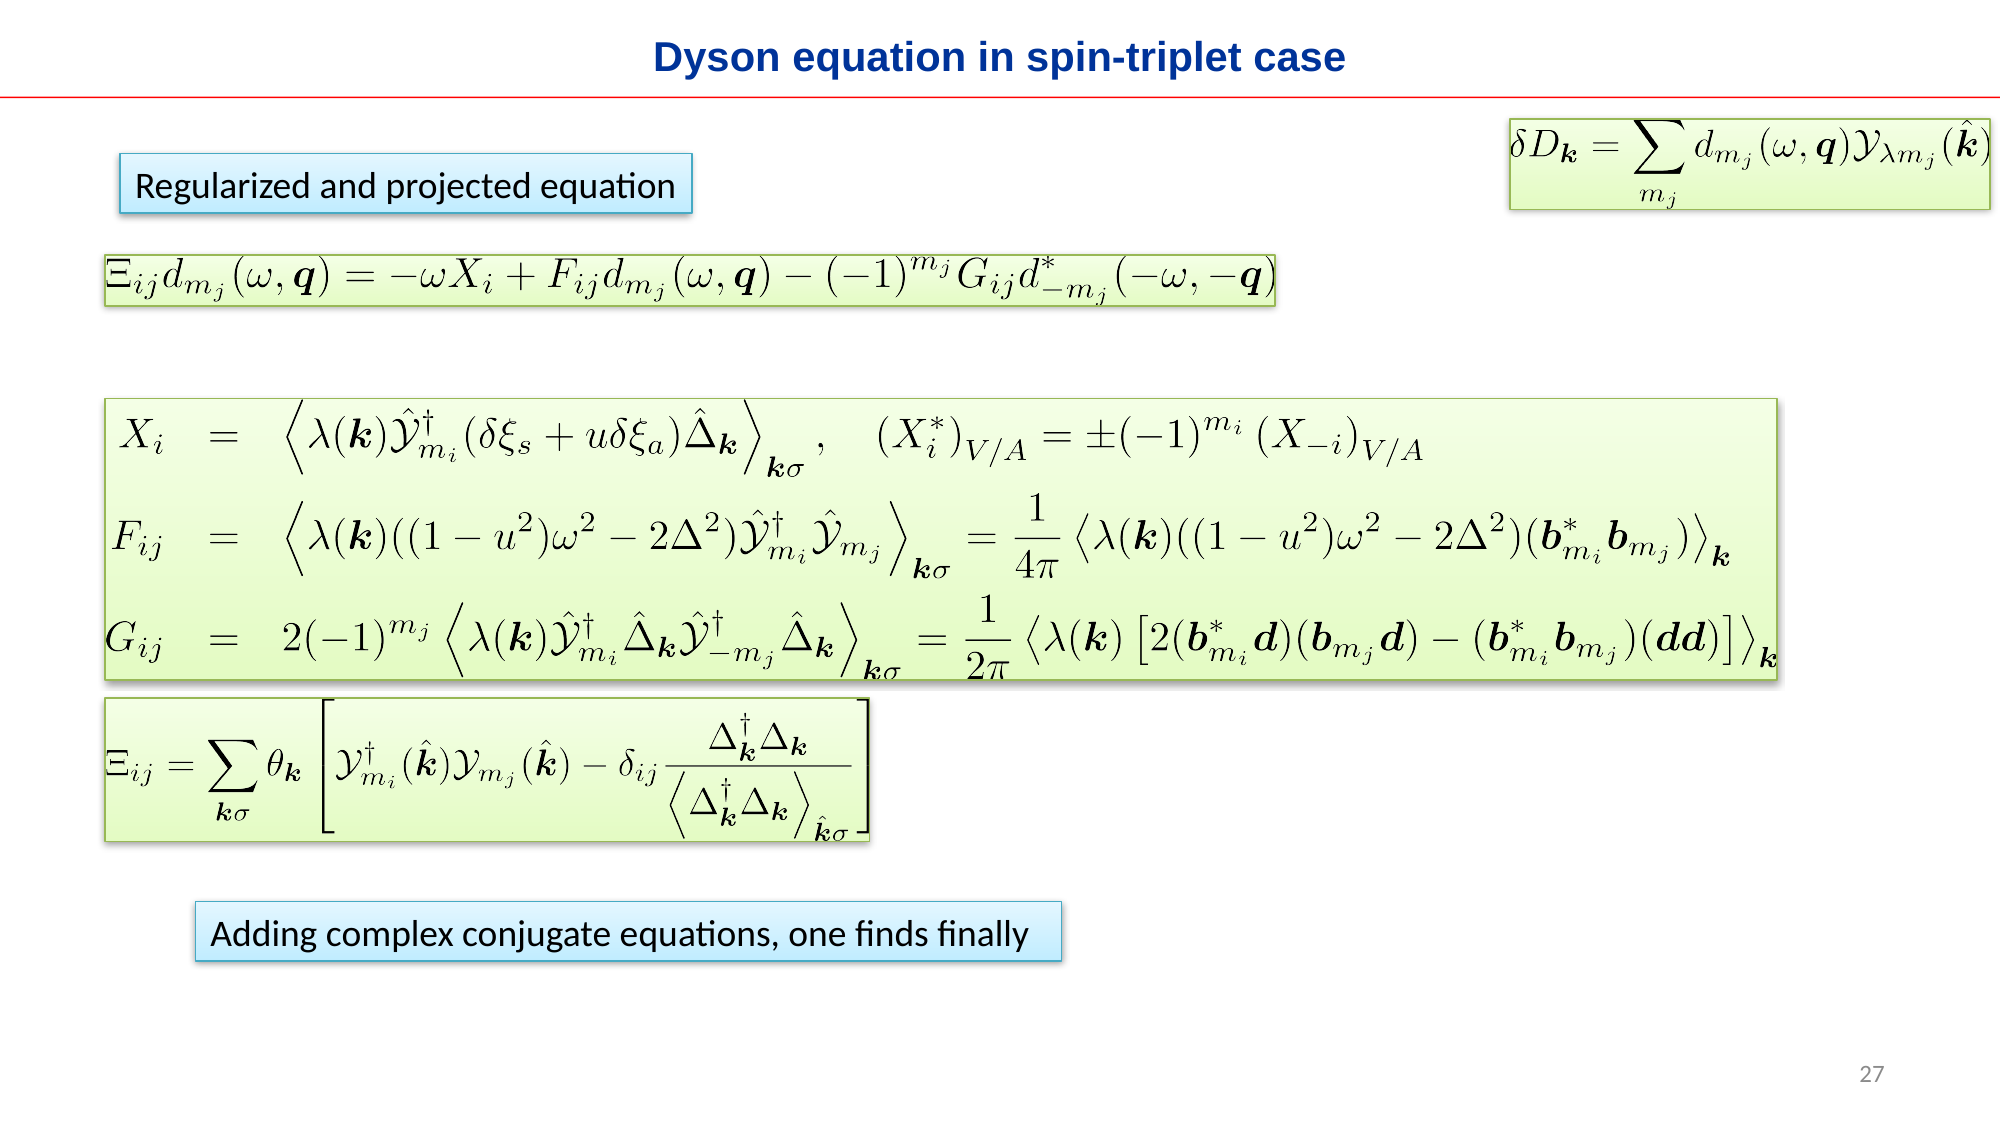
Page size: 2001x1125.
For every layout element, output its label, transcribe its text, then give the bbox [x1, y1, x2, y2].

picture [105, 698, 870, 842]
slide_number 27 [1433, 1042, 1900, 1103]
picture [105, 399, 1777, 680]
text_box Regularized and projected equation [119, 153, 693, 214]
picture [105, 255, 1275, 306]
picture [1510, 119, 1990, 209]
text_box Dyson equation in spin-triplet case [249, 22, 1750, 88]
